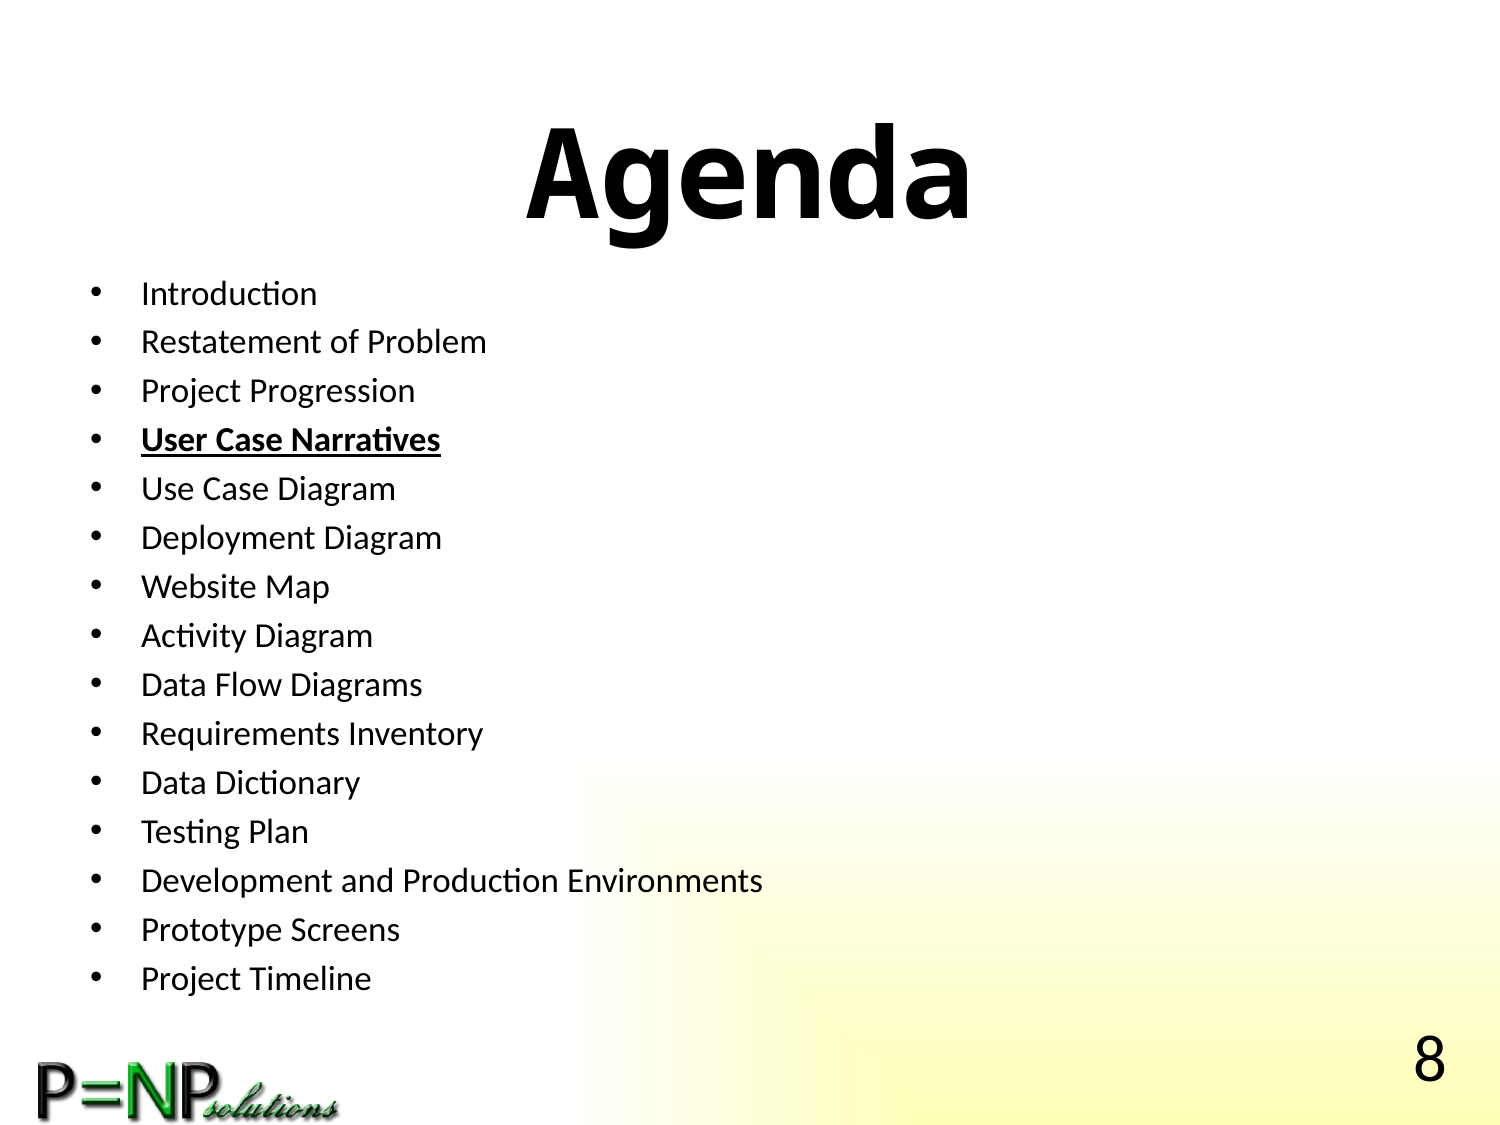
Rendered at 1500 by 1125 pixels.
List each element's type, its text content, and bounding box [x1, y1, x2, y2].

list Introduction Restatement of Problem Project Progression User Case Narratives Use Case Diagram Deployment Diagram Website Map Activity Diagram Data Flow Diagrams Requirements Inventory Data Dictionary Testing Plan Development and Production Environments Prototype Screens Project Timeline [75, 262, 1425, 1005]
text_box 8 [1112, 1024, 1463, 1085]
picture [37, 1062, 343, 1125]
title Agenda [75, 75, 1425, 262]
